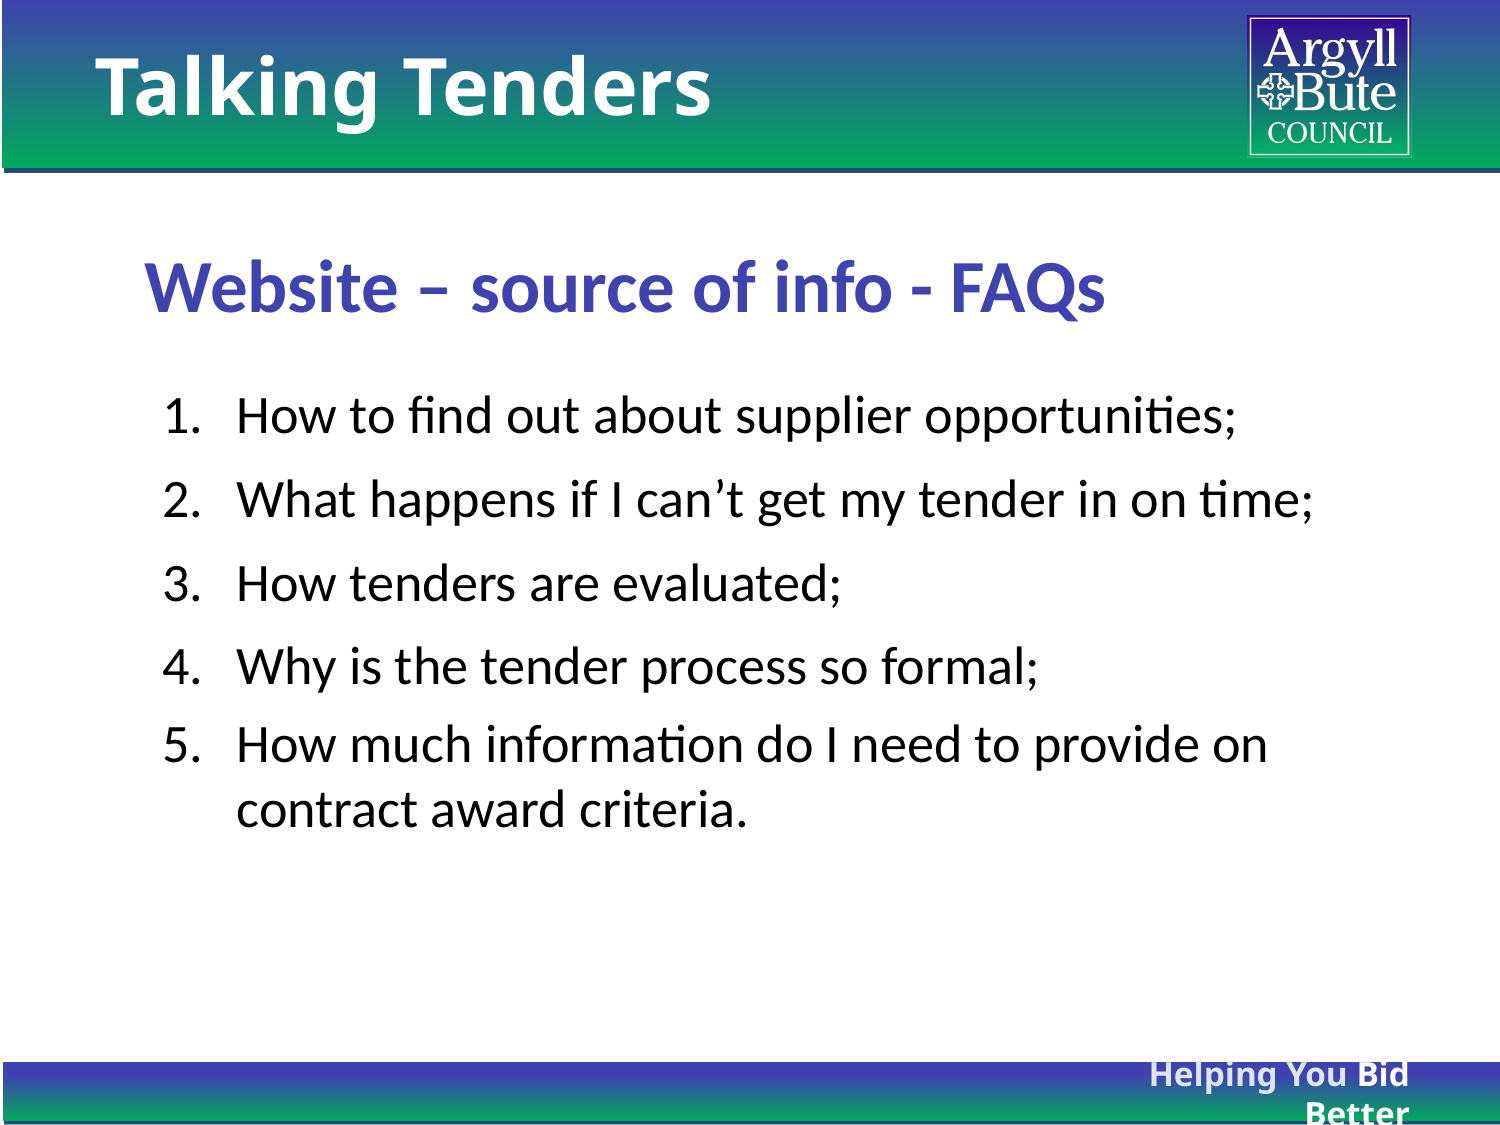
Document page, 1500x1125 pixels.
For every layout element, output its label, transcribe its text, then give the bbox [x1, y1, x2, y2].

text_box [2, 1061, 1500, 1121]
picture [1247, 15, 1412, 158]
title Website – source of info - FAQs [0, 233, 1302, 422]
text_box [768, 0, 1500, 169]
text_box [2, 0, 79, 169]
text_box Talking Tenders [79, 0, 768, 169]
text_box Helping You Bid Better [1031, 1065, 1425, 1121]
text_box 1. How to find out about supplier opportunities; 2. What happens if I can’t get my tender in on time; 3. How tenders are evaluated; 4. Why is the tender process so formal; 5. How much information do I need to provide on contract award criteria. [147, 372, 1410, 897]
